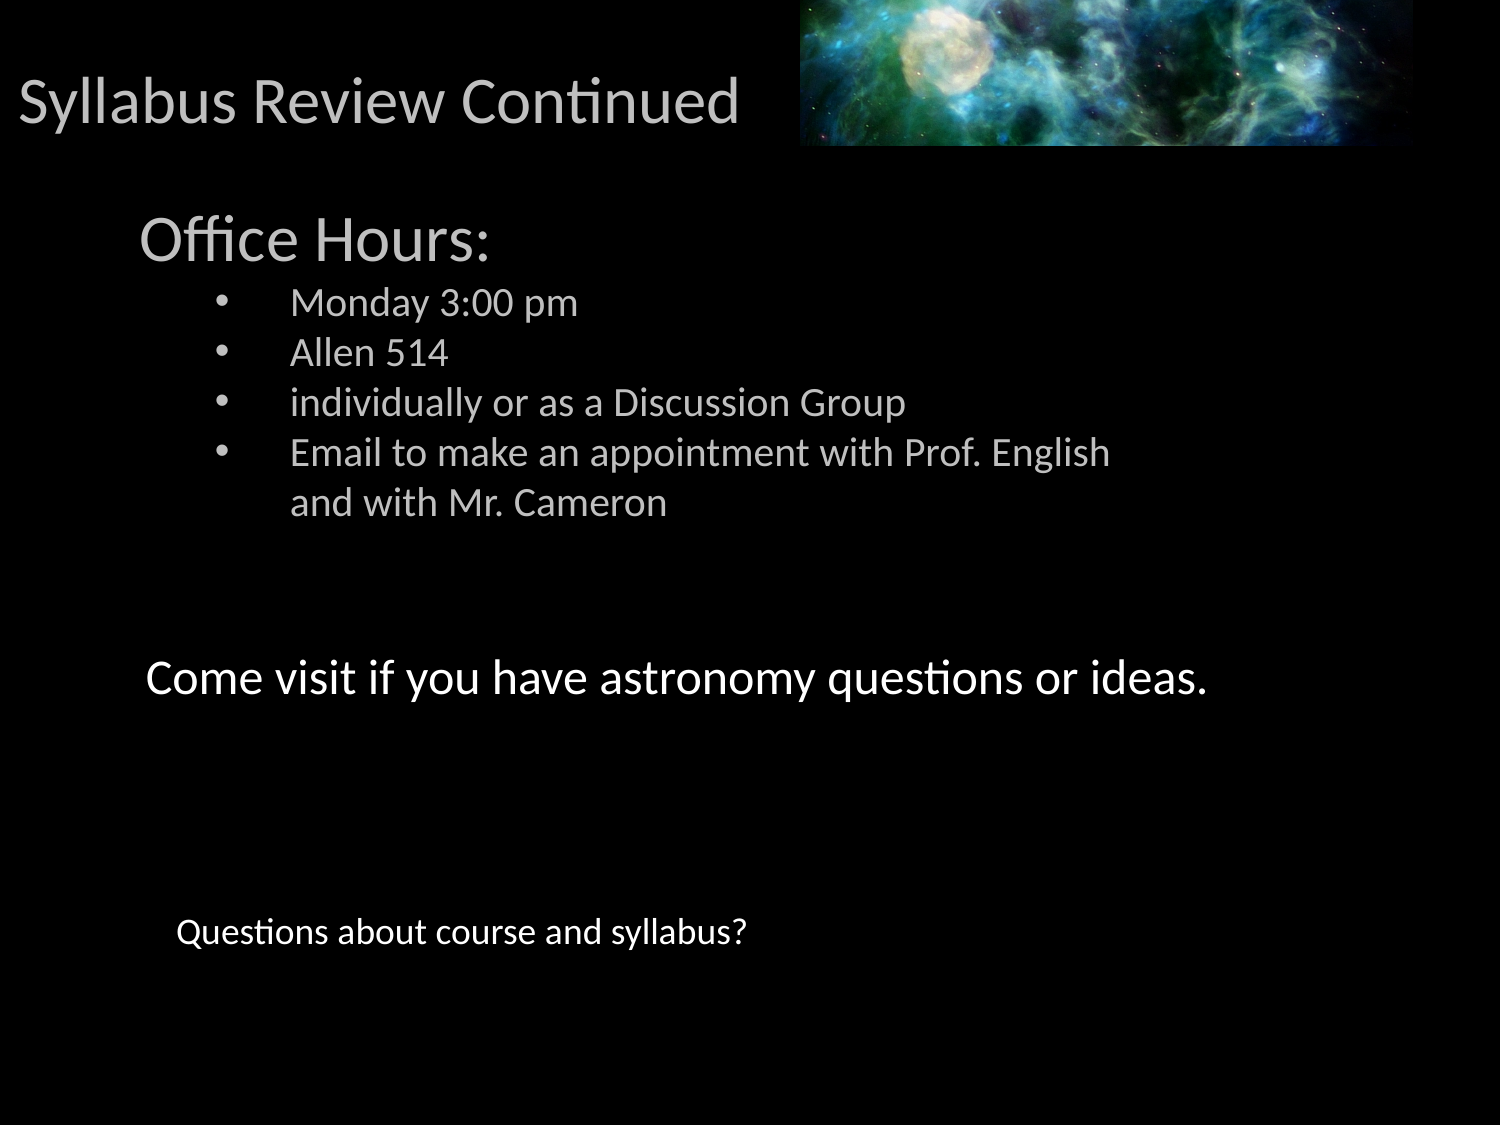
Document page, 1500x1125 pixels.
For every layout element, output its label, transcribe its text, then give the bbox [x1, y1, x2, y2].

text_box Office Hours: Monday 3:00 pm Allen 514 individually or as a Discussion Group Email to make an appointment with Prof. English and with Mr. Cameron [125, 187, 1195, 533]
text_box Come visit if you have astronomy questions or ideas. [131, 637, 1224, 713]
text_box Syllabus Review Continued [4, 49, 794, 145]
picture [799, 0, 1413, 147]
text_box Questions about course and syllabus? [161, 899, 773, 960]
